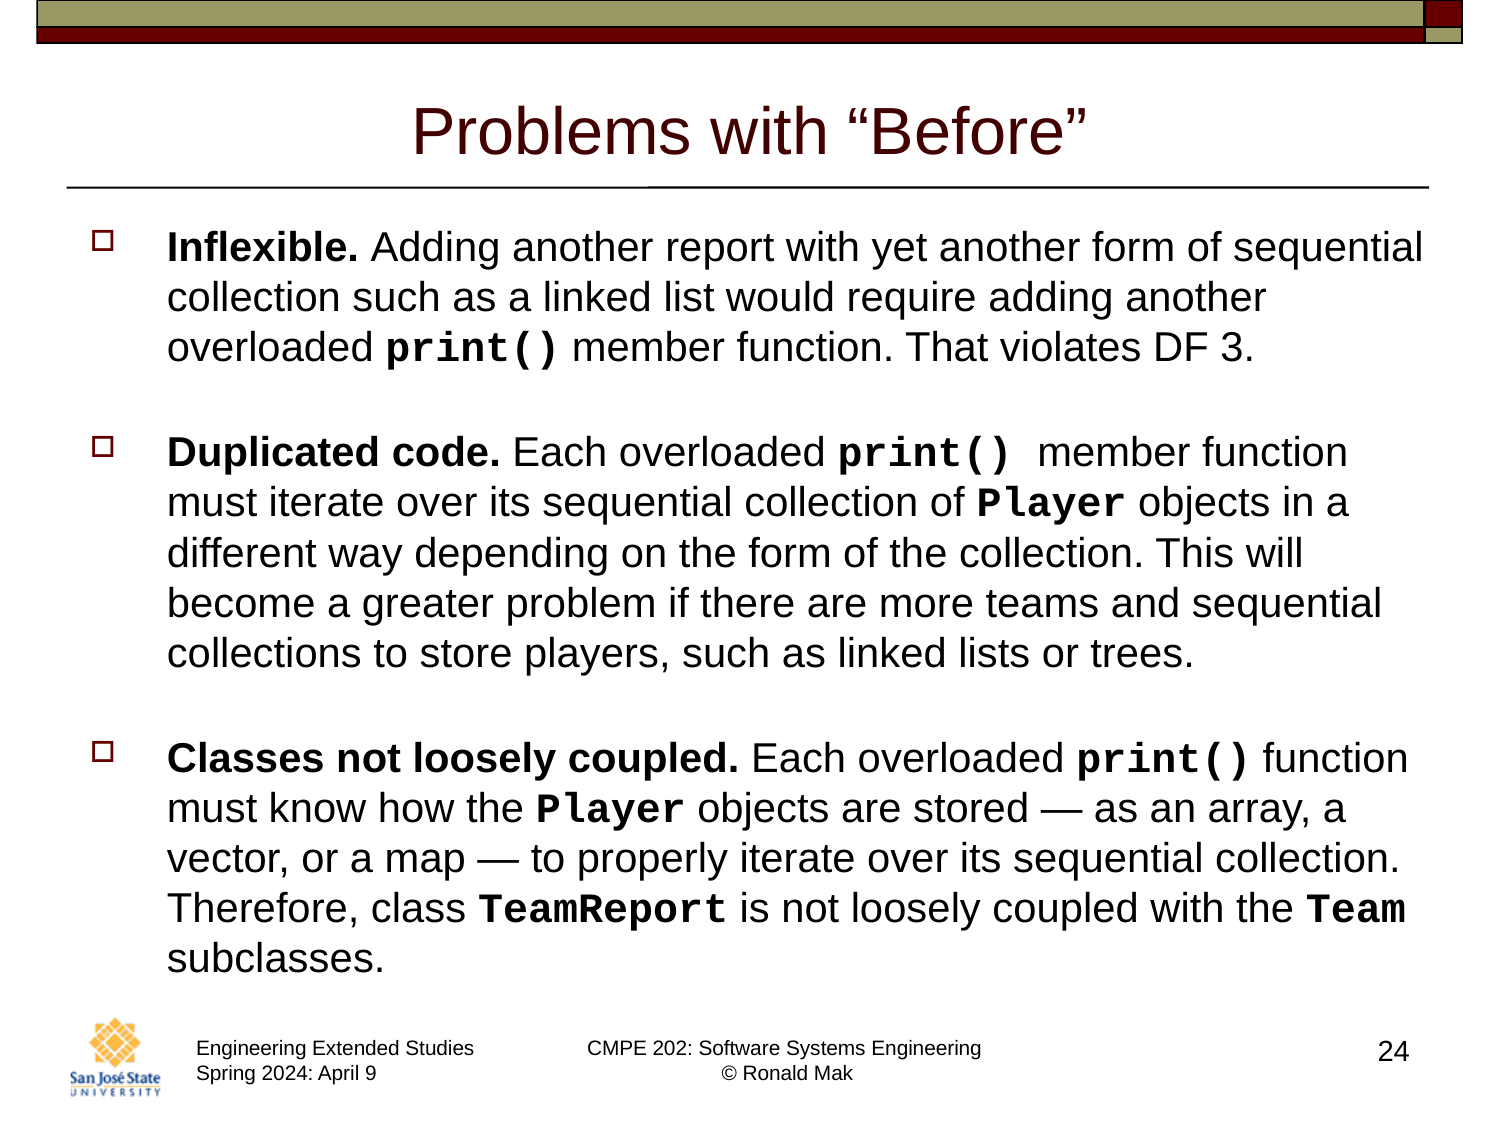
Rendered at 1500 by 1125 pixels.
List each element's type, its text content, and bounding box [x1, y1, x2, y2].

picture [60, 1012, 166, 1112]
title Problems with “Before” [75, 67, 1425, 175]
list Inflexible. Adding another report with yet another form of sequential collection such as a linked list would require adding another overloaded print() member function. That violates DF 3. Duplicated code. Each overloaded print() member function must iterate over its sequential collection of Player objects in a different way depending on the form of the collection. This will become a greater problem if there are more teams and sequential collections to store players, such as linked lists or trees. Classes not loosely coupled. Each overloaded print() function must know how the Player objects are stored — as an array, a vector, or a map — to properly iterate over its sequential collection. Therefore, class TeamReport is not loosely coupled with the Team subclasses. [75, 212, 1455, 1006]
slide_number 24 [1305, 1025, 1425, 1100]
